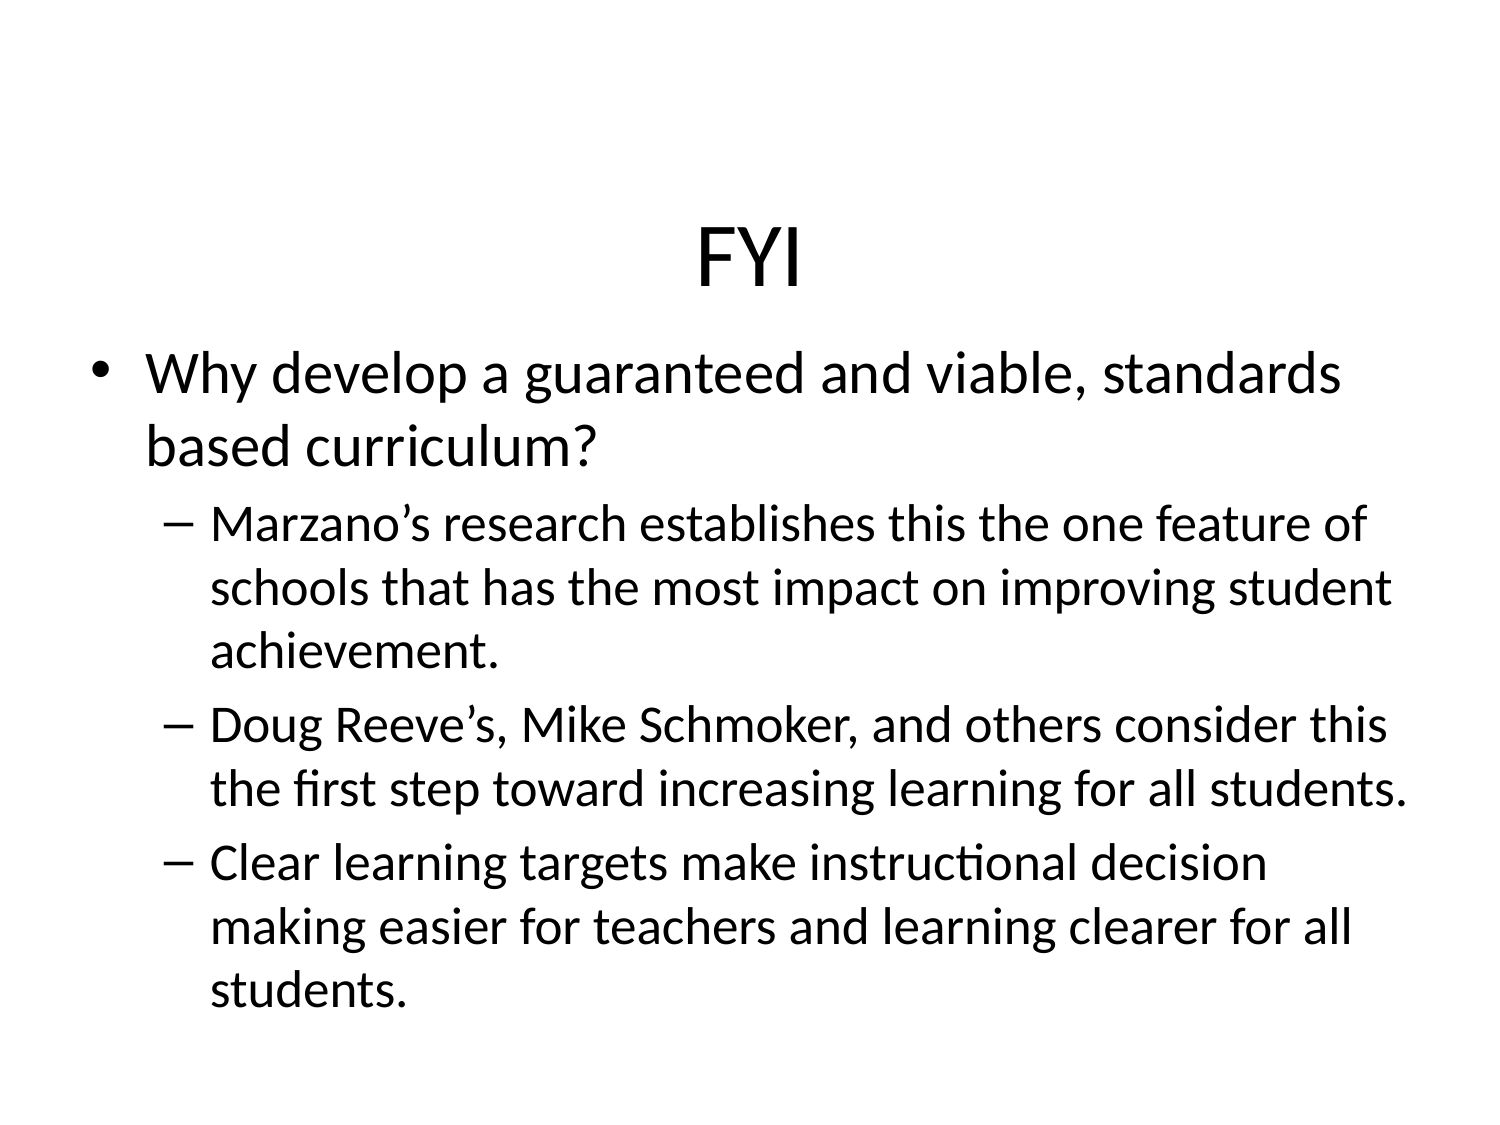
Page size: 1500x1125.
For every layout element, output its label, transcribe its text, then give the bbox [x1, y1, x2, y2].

title FYI [75, 162, 1425, 324]
list Why develop a guaranteed and viable, standards based curriculum? Marzano’s research establishes this the one feature of schools that has the most impact on improving student achievement. Doug Reeve’s, Mike Schmoker, and others consider this the first step toward increasing learning for all students. Clear learning targets make instructional decision making easier for teachers and learning clearer for all students. [75, 324, 1425, 1079]
